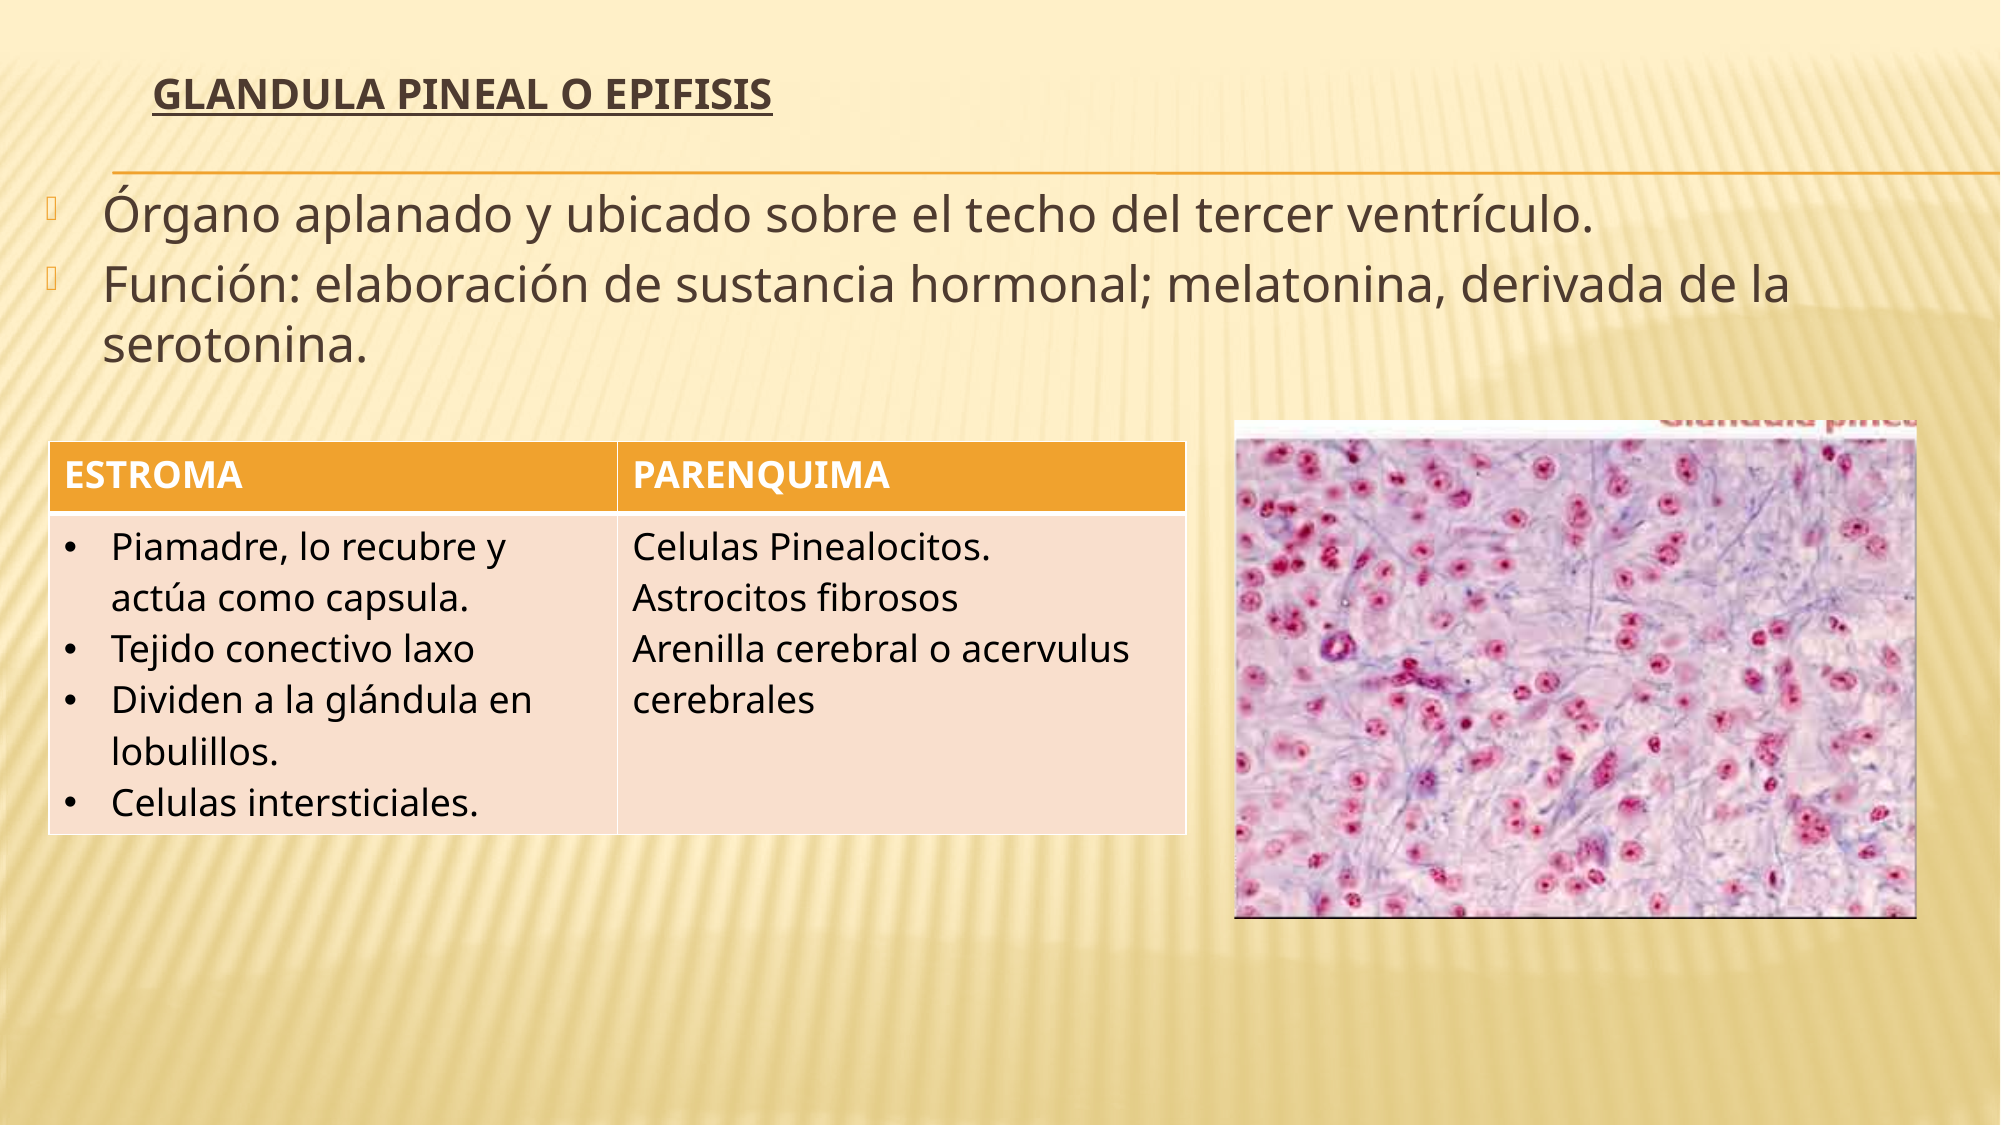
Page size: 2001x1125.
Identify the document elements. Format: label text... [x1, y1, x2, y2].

table_cell Piamadre, lo recubre y actúa como capsula. Tejido conectivo laxo Dividen a la glándula en lobulillos. Celulas intersticiales. [50, 516, 617, 834]
title GLANDULA PINEAL O EPIFISIS [137, 59, 1863, 126]
table_cell Celulas Pinealocitos. Astrocitos fibrosos Arenilla cerebral o acervulus cerebrales [618, 516, 1185, 834]
list Órgano aplanado y ubicado sobre el techo del tercer ventrículo. Función: elaboración de sustancia hormonal; melatonina, derivada de la serotonina. [30, 174, 1971, 1088]
table_header PARENQUIMA [618, 442, 1185, 511]
picture [1234, 420, 1918, 920]
table_header ESTROMA [50, 442, 617, 511]
